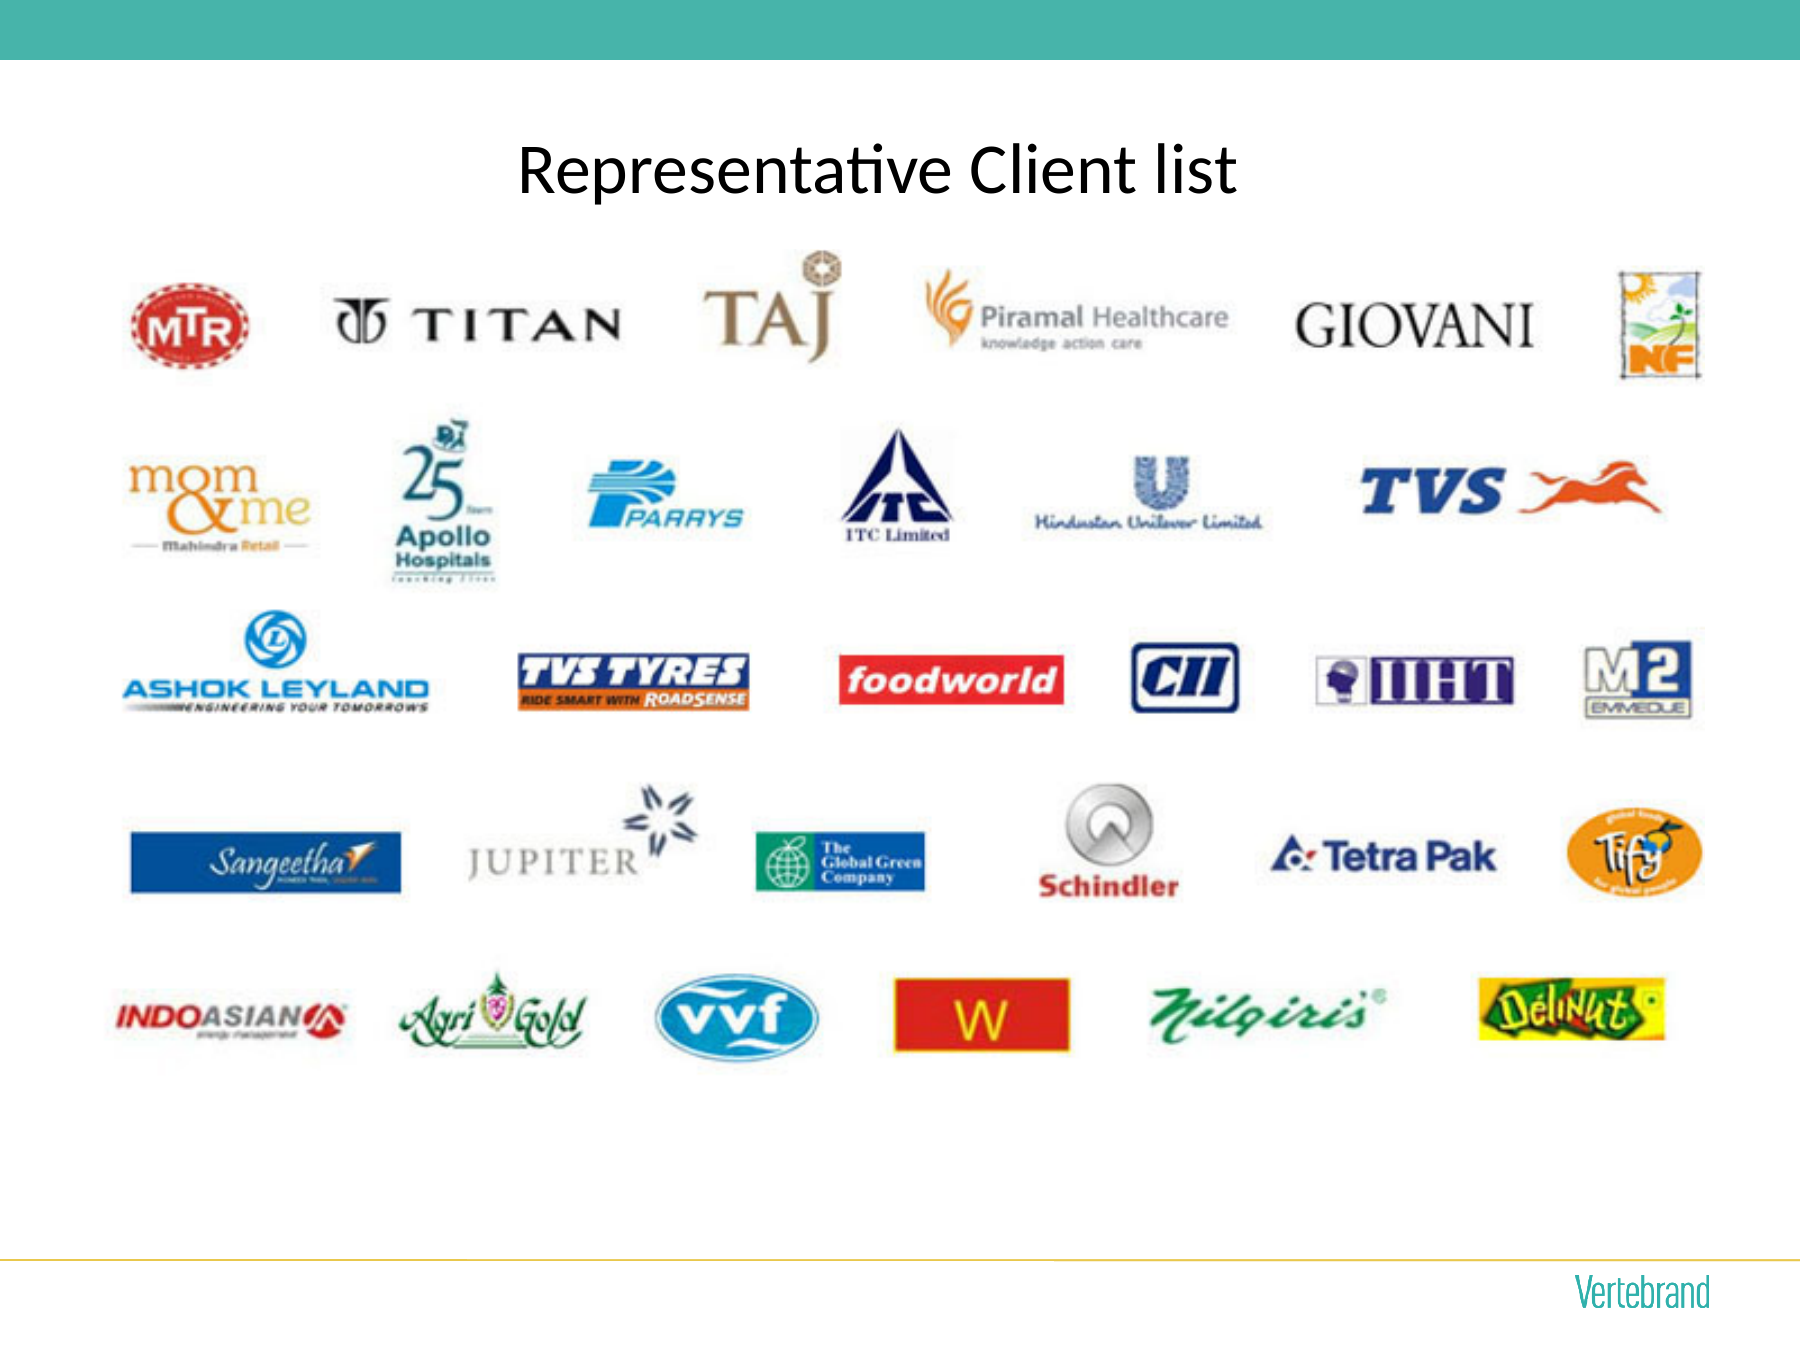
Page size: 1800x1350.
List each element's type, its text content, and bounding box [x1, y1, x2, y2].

picture [1574, 1274, 1709, 1308]
text_box [0, 0, 1800, 60]
title Representative Client list [67, 112, 1688, 218]
picture [87, 249, 1705, 1142]
